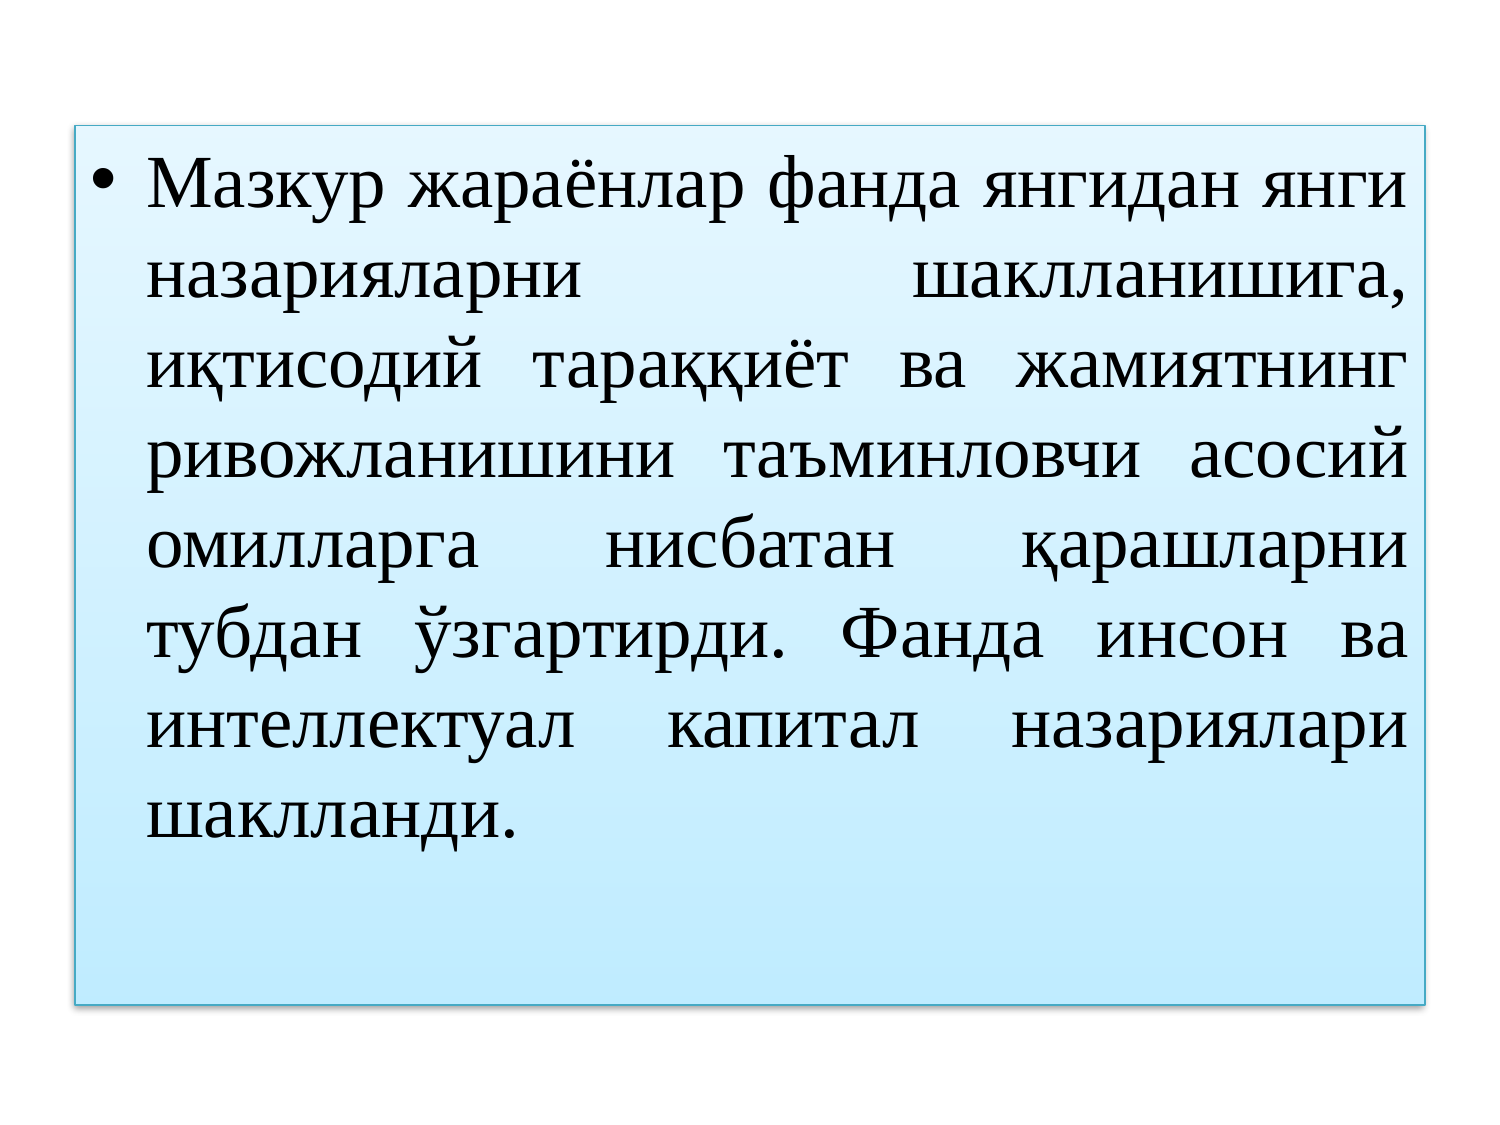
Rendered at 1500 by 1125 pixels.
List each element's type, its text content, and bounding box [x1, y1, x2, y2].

list Мазкур жараёнлар фанда янгидан янги назарияларни шаклланишига, иқтисодий тараққиёт ва жамиятнинг ривожланишини таъминловчи асосий омилларга нисбатан қарашларни тубдан ўзгартирди. Фанда инсон ва интеллектуал капитал назариялари шаклланди. [74, 125, 1426, 1006]
